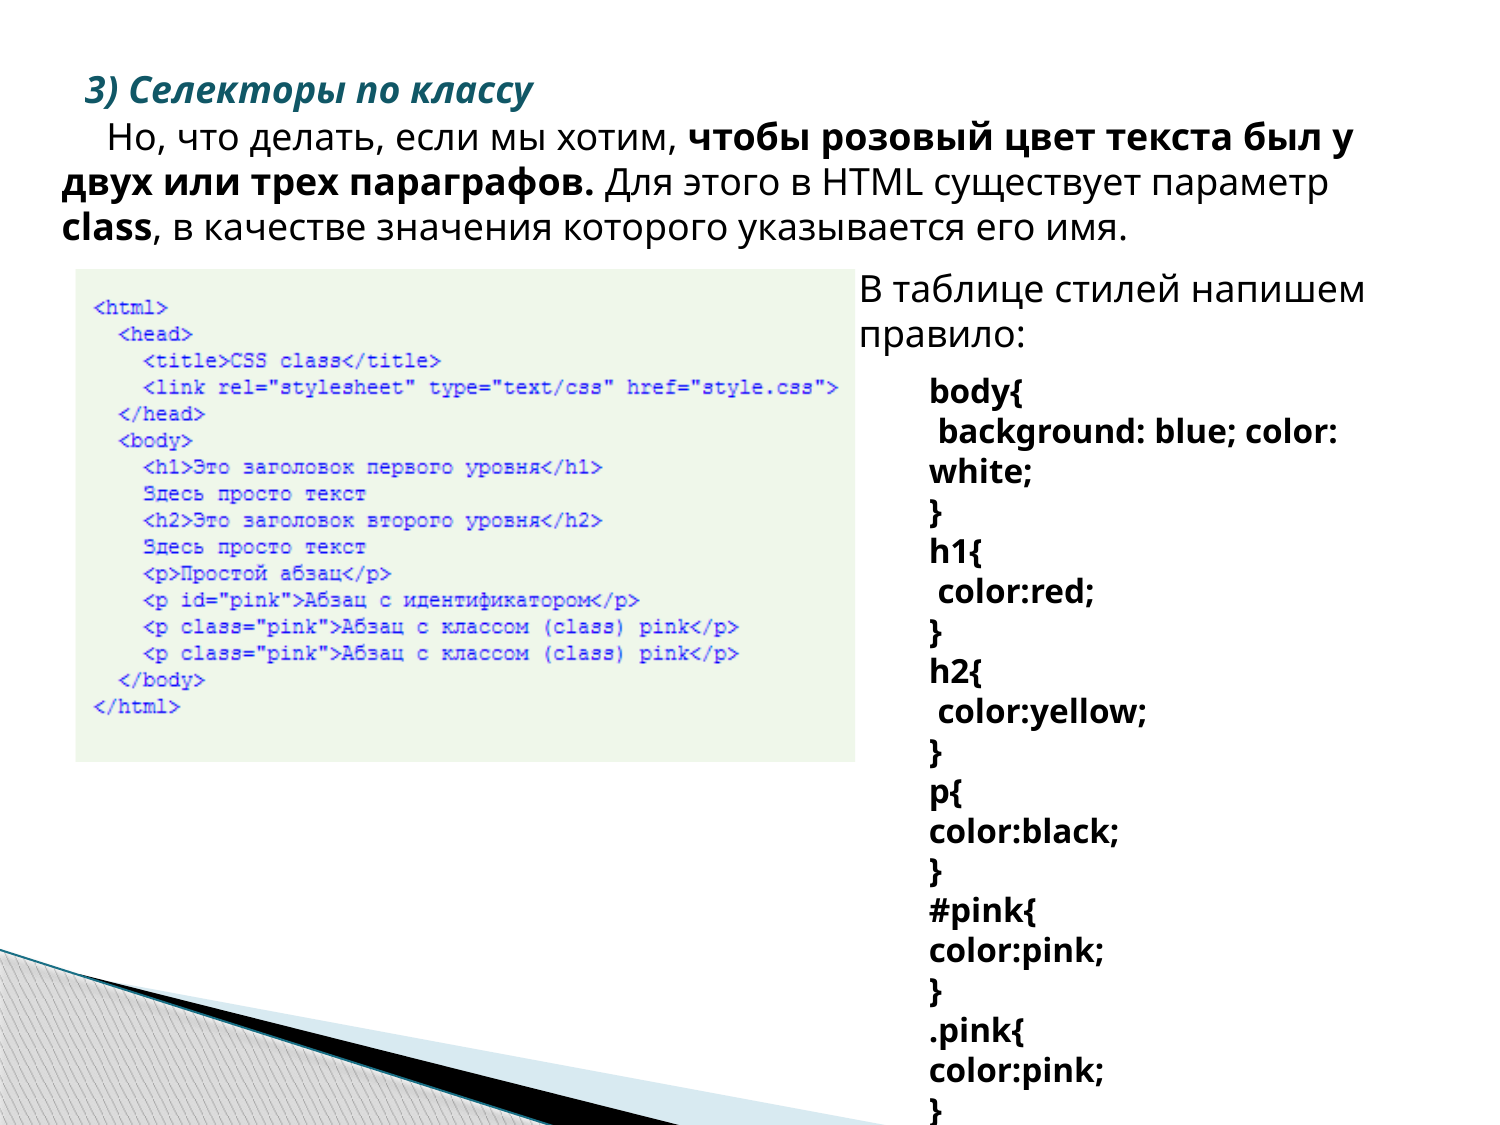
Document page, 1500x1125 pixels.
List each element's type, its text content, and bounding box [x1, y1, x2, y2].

text_box 3) Селекторы по классу [70, 58, 821, 105]
text_box Но, что делать, если мы хотим, чтобы розовый цвет текста был у двух или трех параграфов. Для этого в HTML существует параметр class, в качестве значения которого указывается его имя. [46, 105, 1430, 256]
text_box В таблице стилей напишем правило: [843, 257, 1395, 408]
text_box body{ background: blue; color: white; } h1{ color:red; } h2{ color:yellow; } p{ color:black; } #pink{ color:pink; } .pink{ color:pink; } [914, 363, 1372, 1125]
picture [70, 269, 856, 762]
